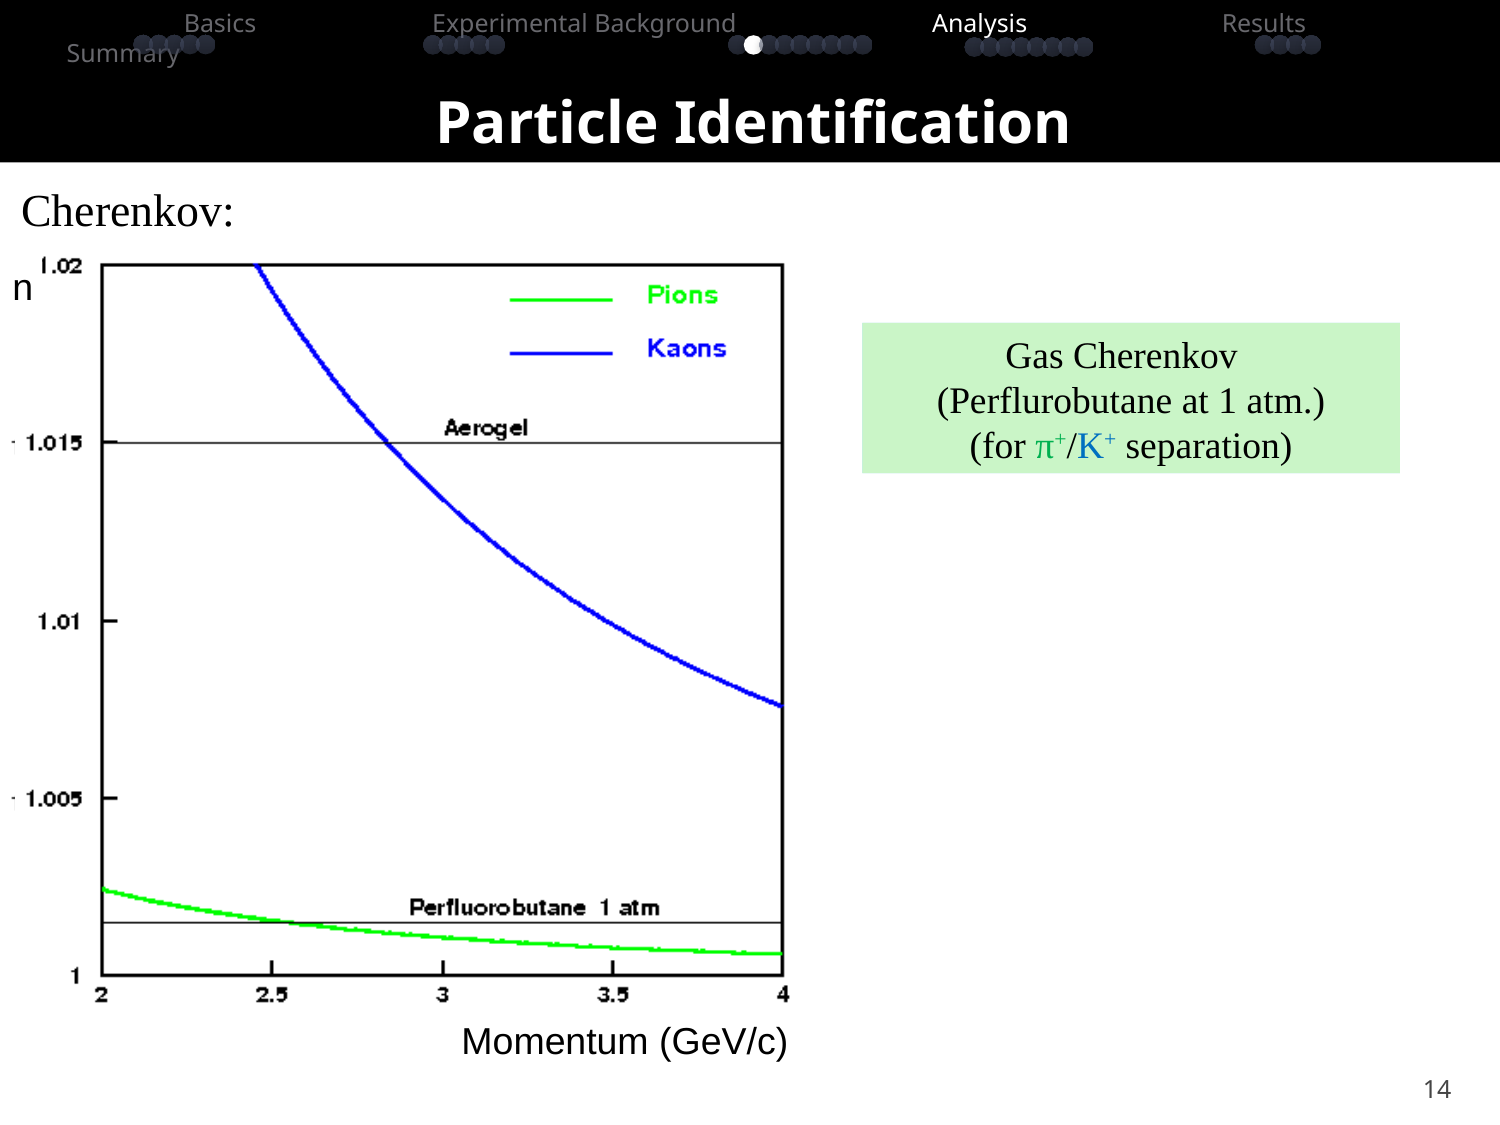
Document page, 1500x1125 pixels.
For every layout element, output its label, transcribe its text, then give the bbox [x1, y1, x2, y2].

text_box Gas Cherenkov (Perflurobutane at 1 atm.)‏ (for π+/K+ separation)‏ [862, 322, 1400, 474]
picture [0, 170, 841, 1076]
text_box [0, 0, 1500, 63]
slide_number 14 [1345, 1062, 1467, 1108]
title Particle Identification [0, 70, 1500, 163]
